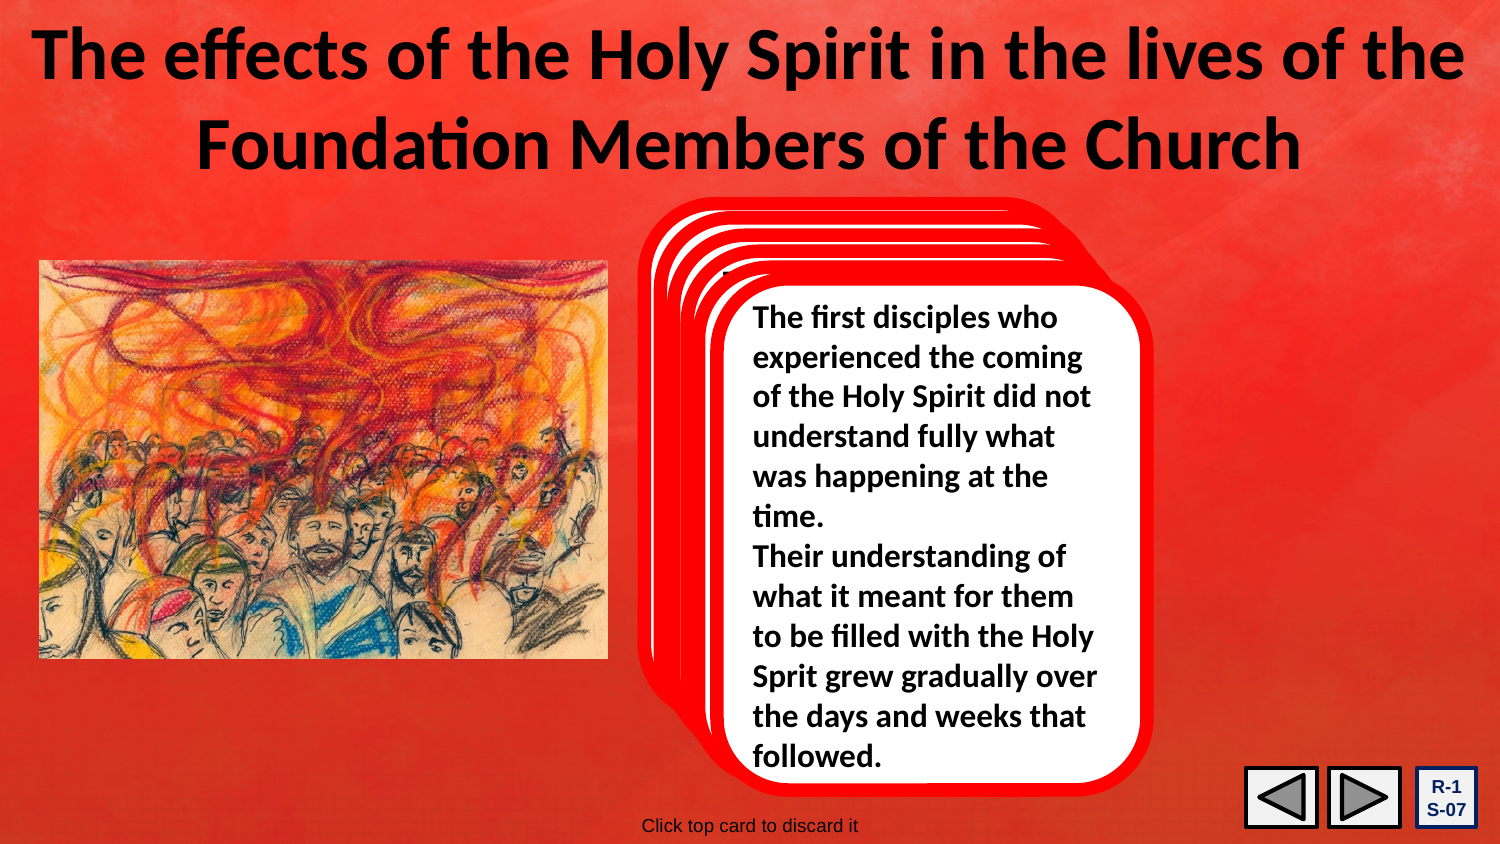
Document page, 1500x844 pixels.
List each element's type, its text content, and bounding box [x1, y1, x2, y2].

text_box The first disciples who experienced the coming of the Holy Spirit did not understand fully what was happening at the time. Their understanding of what it meant for them to be filled with the Holy Sprit grew gradually over the days and weeks that followed. [714, 276, 1150, 793]
text_box [1244, 766, 1319, 829]
text_box They began to realise what Jesus meant when he spoke about how he wanted them to carry on his work of building God’s Kingdom Te Rangatiratanga here on earth. [696, 265, 1104, 775]
text_box The Holy Spirit replaced their fear with courage and strength so they could begin the work of the Church to spread the good news rongo pai of God’s love for all people just as Jesus had taught them. [658, 215, 1083, 709]
text_box This meant they would have to live their faith publicly, not behind closed doors but out and about among the people despite their fears of being persecuted because they had been followers of Jesus who was crucified. [685, 249, 1109, 739]
text_box Click top card to discard it [626, 805, 874, 844]
text_box The effects of the Holy Spirit in the lives of the Foundation Members of the Church [0, 0, 1500, 192]
text_box Although Jesus was not physically present with the disciples they knew his Spirit was alive in their hearts helping them to understand more deeply what they had to do and as their faith grew stronger they grew in confidence and many more people became followers of Jesus. [642, 201, 1059, 704]
text_box R-1 S-07 [1417, 767, 1477, 827]
text_box They were expected to carry on the teachings of Jesus, baptise people as he did and perform miracles as he did. This they could do only because of the power of the Holy Spirit within them. [671, 233, 1094, 729]
picture [0, 192, 1500, 844]
text_box [1327, 766, 1402, 829]
